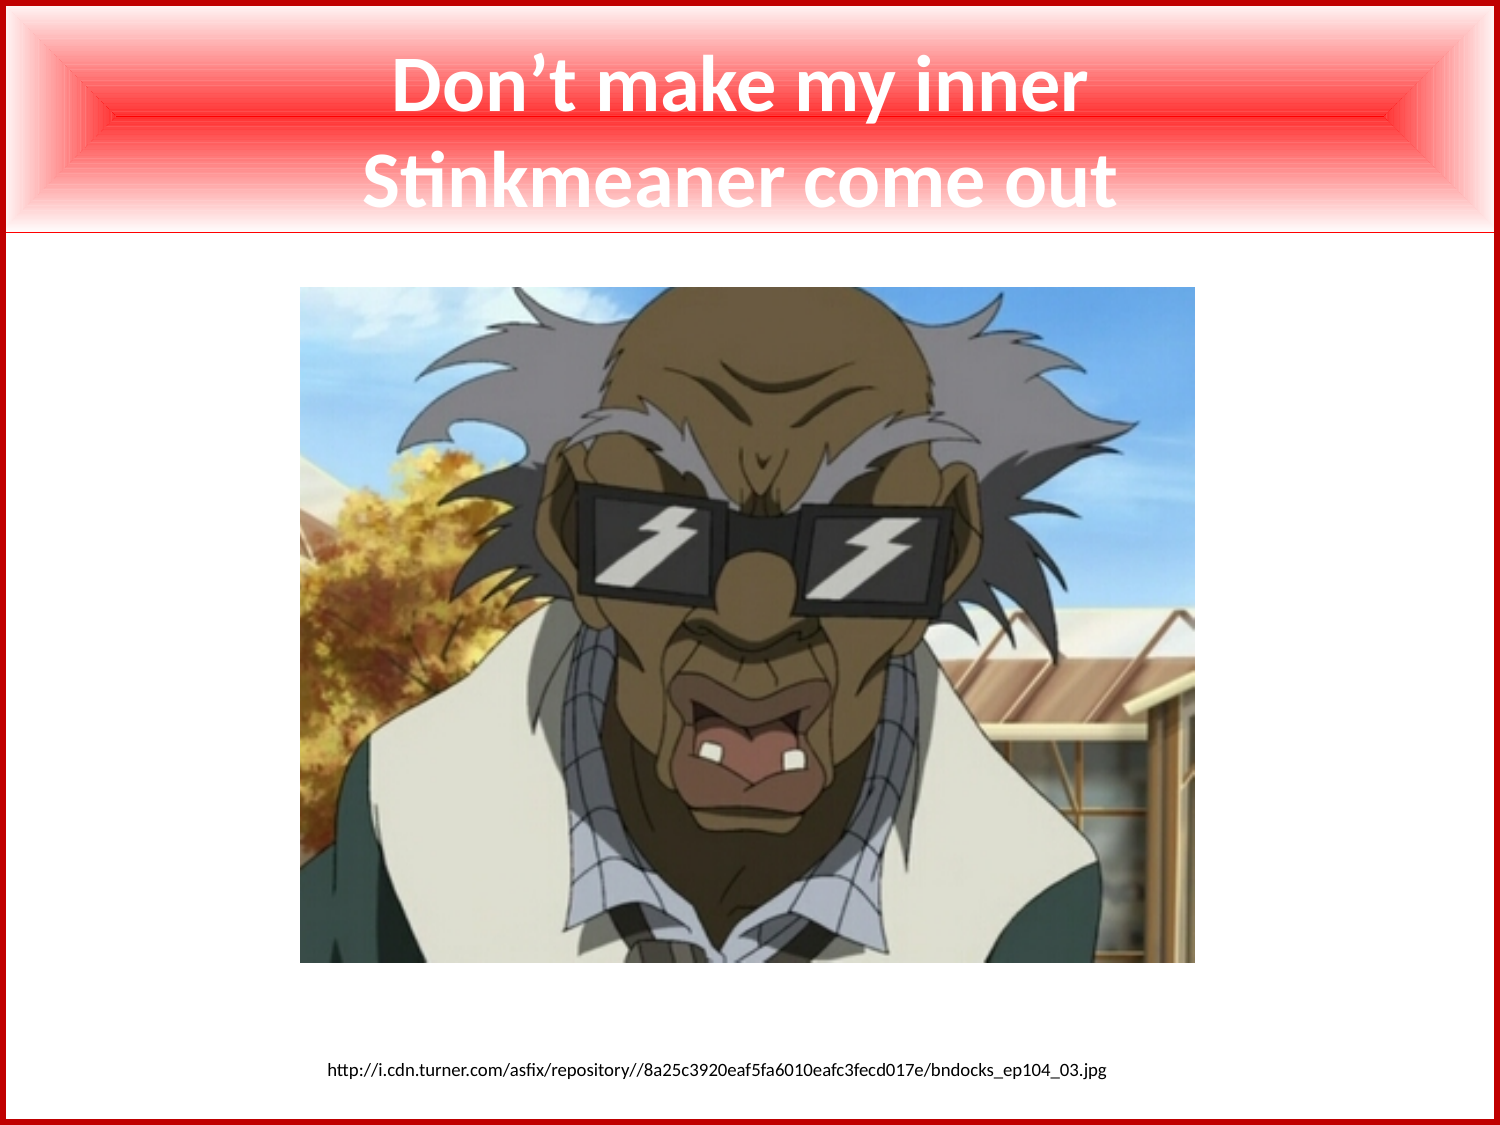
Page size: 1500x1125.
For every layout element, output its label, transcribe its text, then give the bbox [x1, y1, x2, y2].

picture [299, 287, 1195, 963]
text_box [0, 0, 1500, 1125]
text_box http://i.cdn.turner.com/asfix/repository//8a25c3920eaf5fa6010eafc3fecd017e/bndocks_ep104_03.jpg [312, 1050, 1188, 1088]
